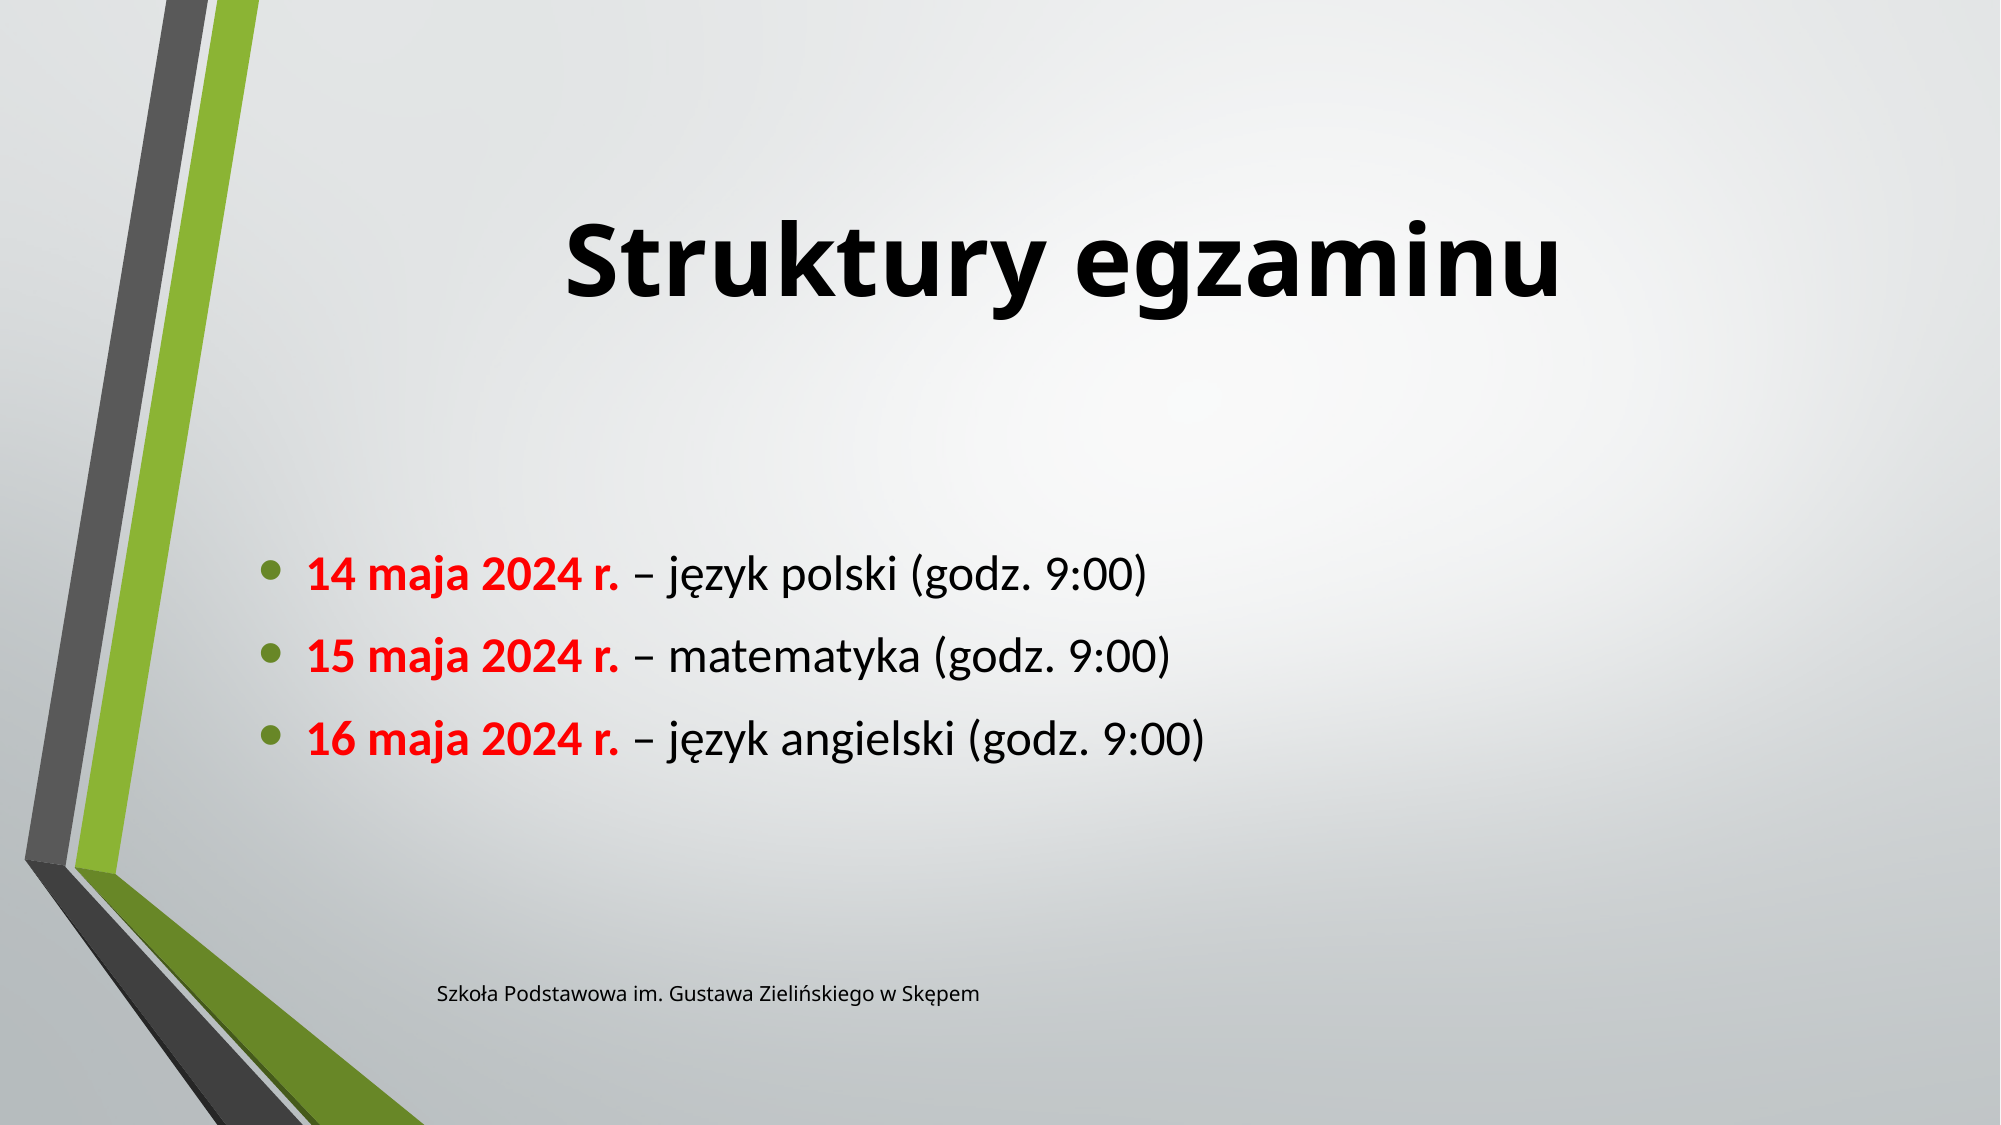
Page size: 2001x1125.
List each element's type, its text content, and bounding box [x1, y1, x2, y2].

title Struktury egzaminu [243, 112, 1887, 400]
list 14 maja 2024 r. – język polski (godz. 9:00) 15 maja 2024 r. – matematyka (godz. 9:00) 16 maja 2024 r. – język angielski (godz. 9:00) [243, 437, 1887, 950]
footer Szkoła Podstawowa im. Gustawa Zielińskiego w Skępem [421, 965, 1584, 1025]
